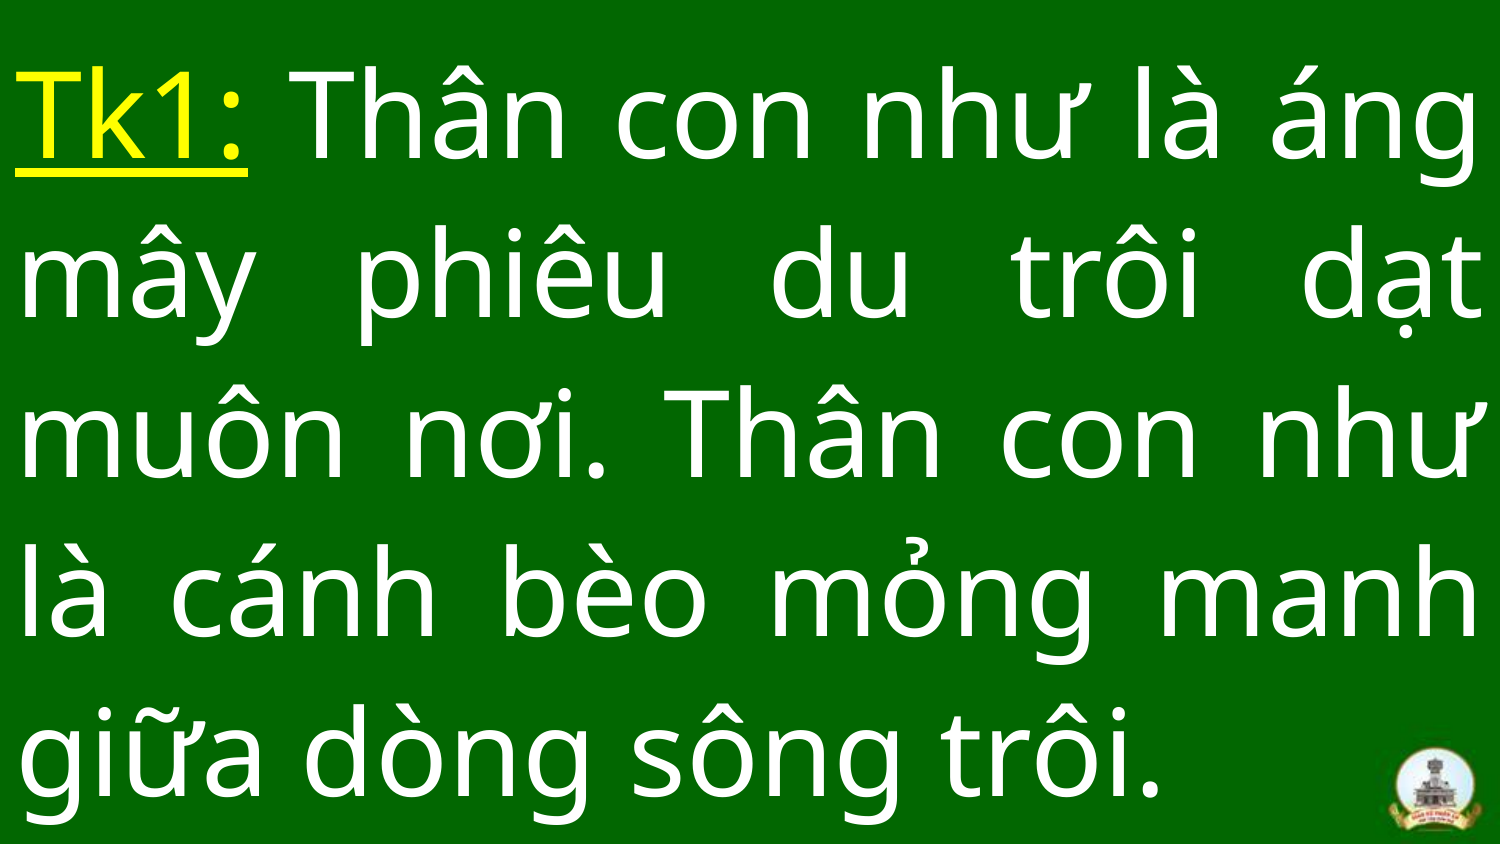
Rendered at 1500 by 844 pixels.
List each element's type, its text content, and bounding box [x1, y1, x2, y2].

title Tk1: Thân con như là áng mây phiêu du trôi dạt muôn nơi. Thân con như là cánh bèo mỏng manh giữa dòng sông trôi. [0, 0, 1500, 844]
